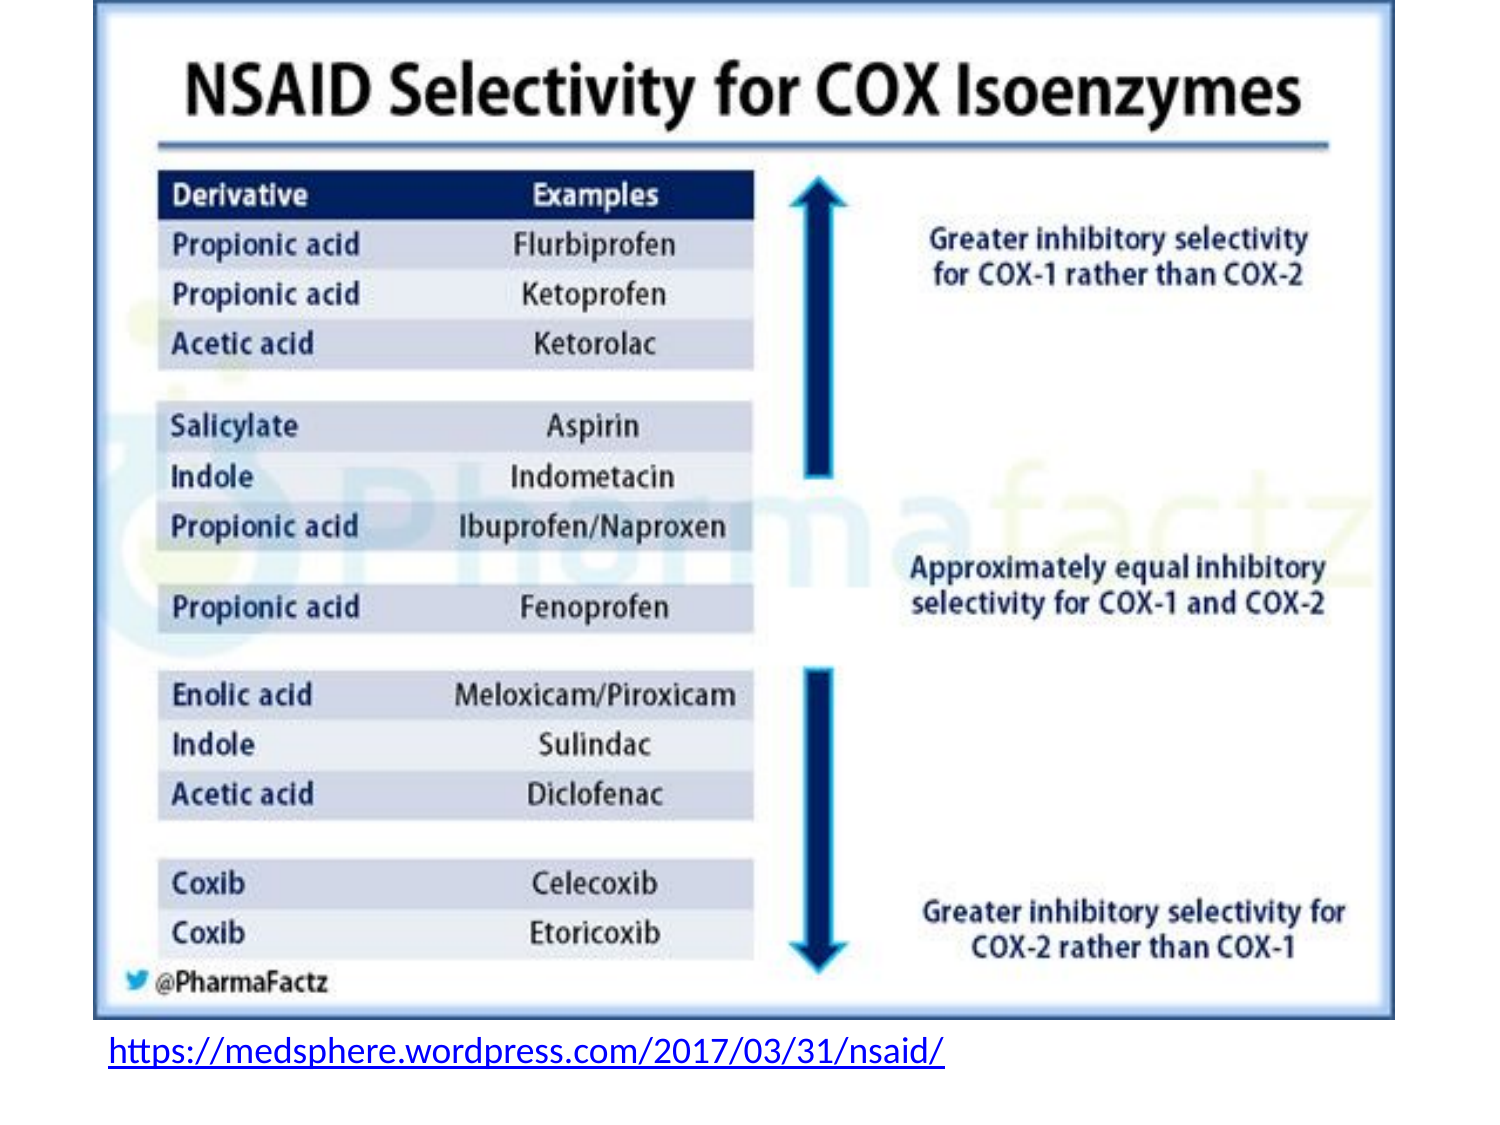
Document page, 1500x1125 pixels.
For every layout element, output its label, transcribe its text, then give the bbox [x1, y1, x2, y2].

picture [93, 0, 1395, 1020]
text_box https://medsphere.wordpress.com/2017/03/31/nsaid/ [93, 1018, 1430, 1079]
